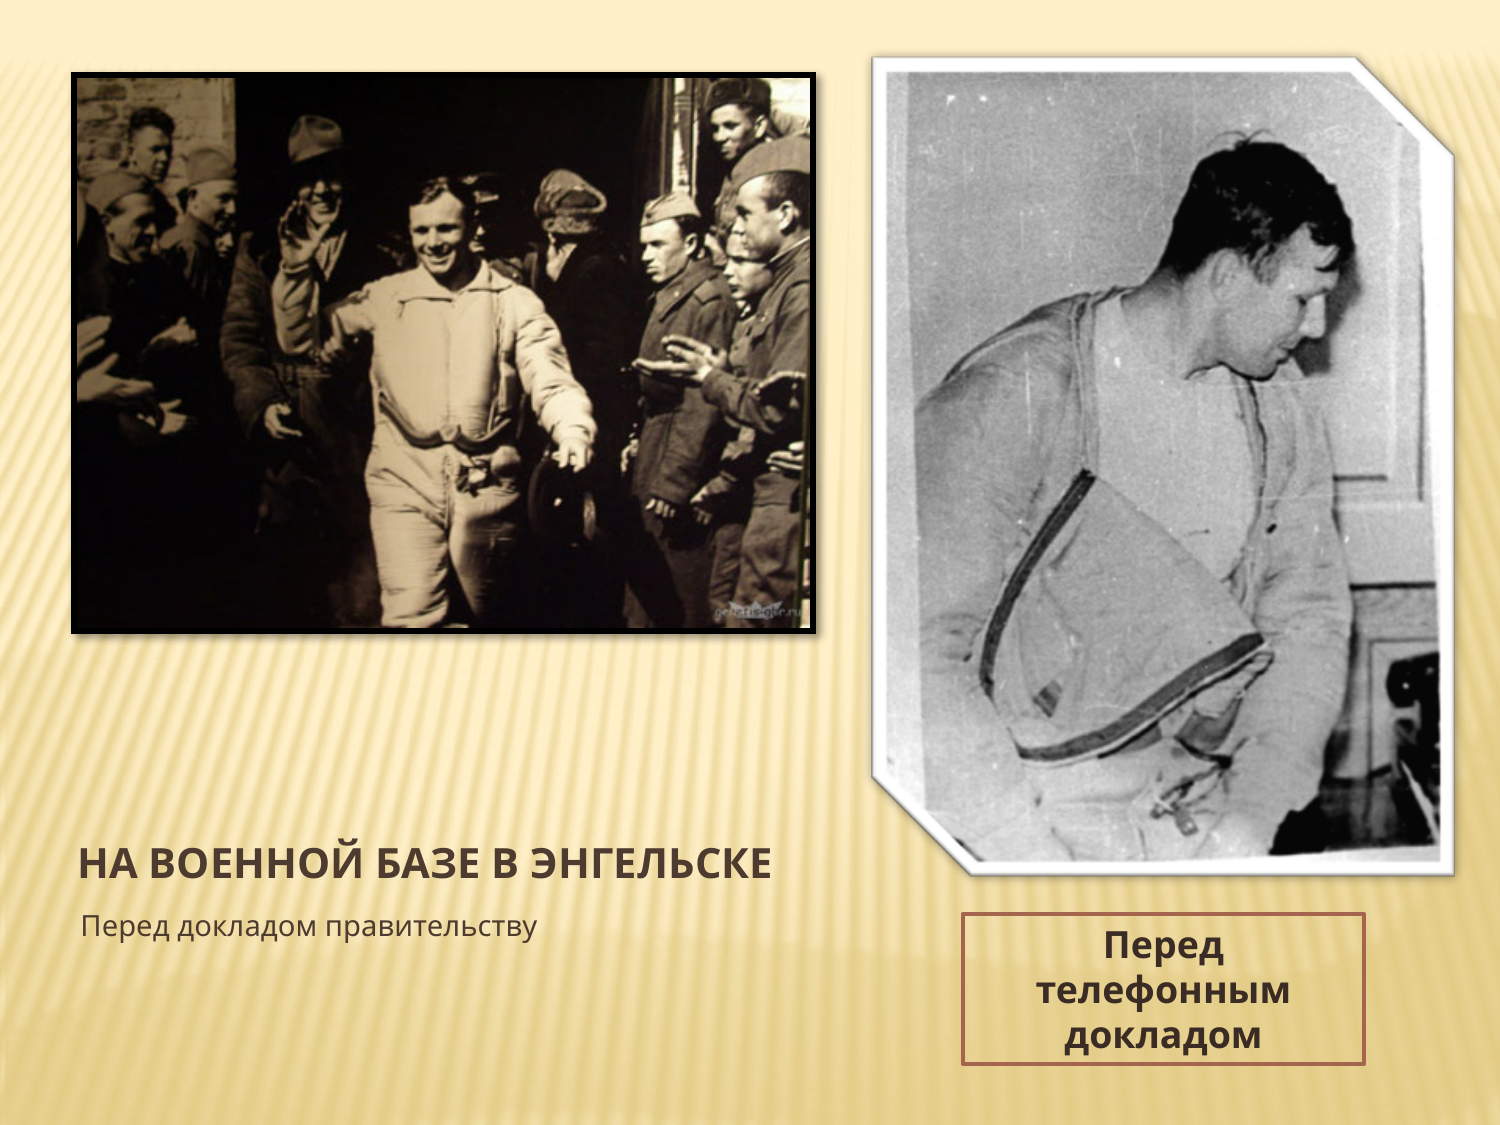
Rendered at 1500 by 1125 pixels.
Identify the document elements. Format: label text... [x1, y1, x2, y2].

text_box Перед телефонным докладом [961, 913, 1366, 1066]
title На военной базе в Энгельске [62, 819, 848, 905]
picture [76, 77, 810, 629]
list Перед докладом правительству [62, 907, 961, 1034]
picture [855, 41, 1472, 895]
